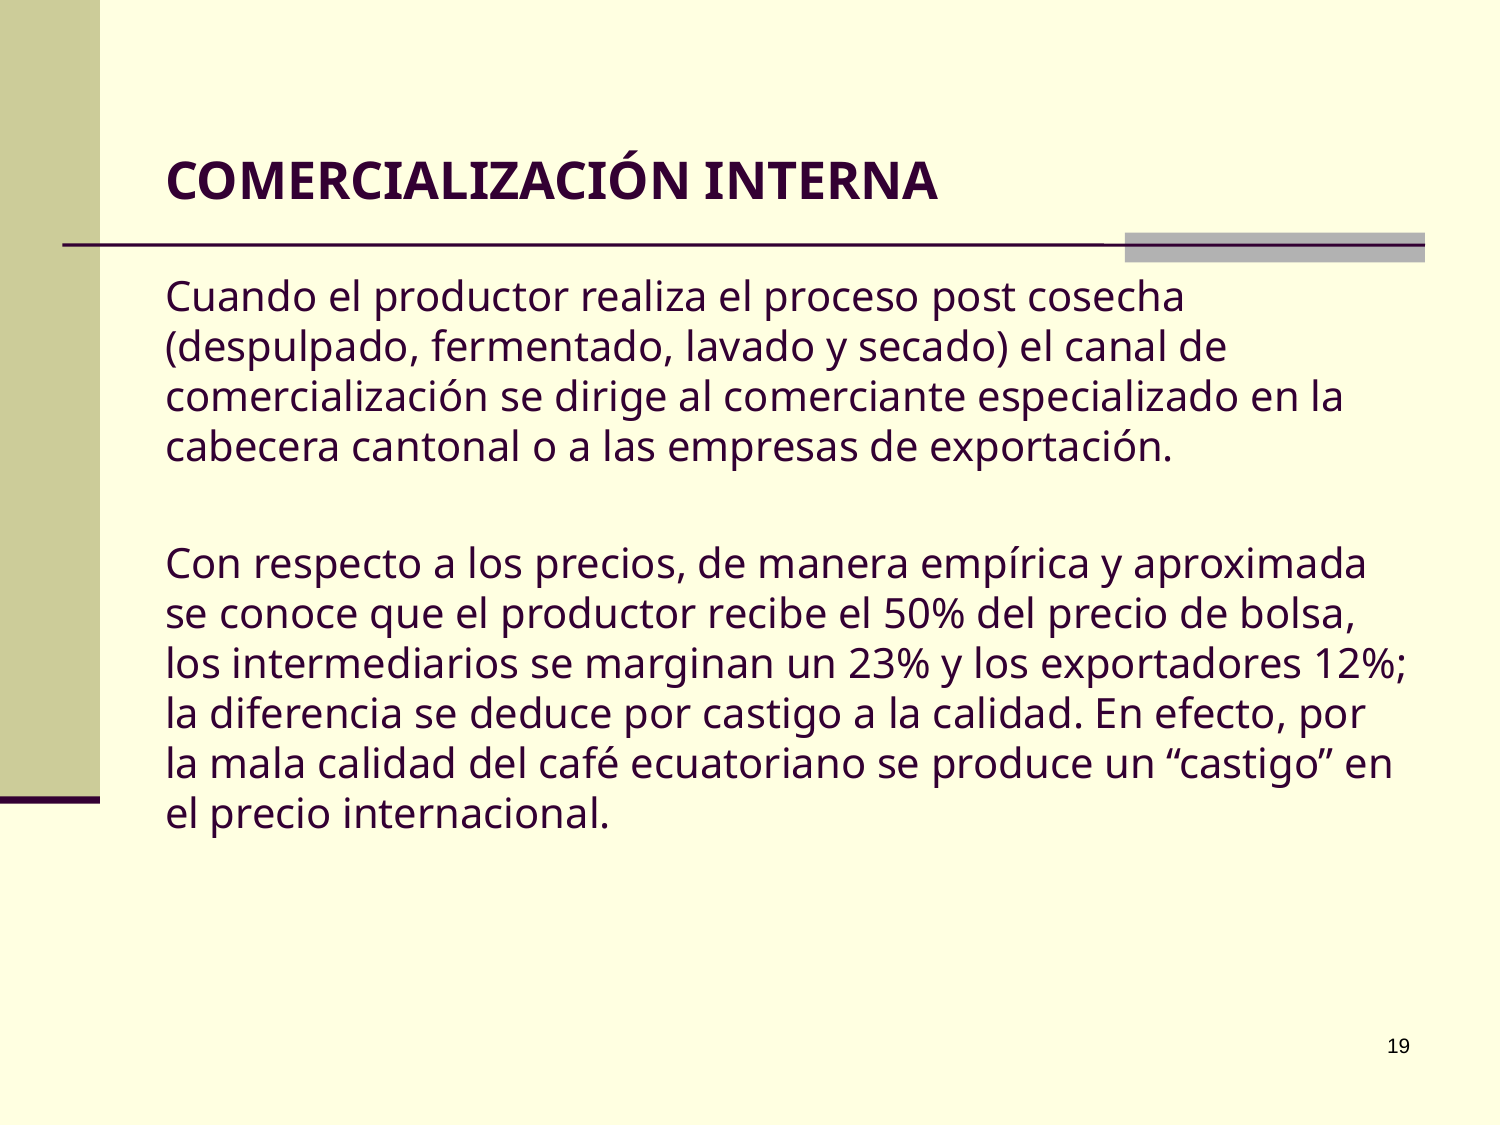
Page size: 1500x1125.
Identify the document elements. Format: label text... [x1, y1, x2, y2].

title COMERCIALIZACIÓN INTERNA [149, 148, 1426, 209]
slide_number 19 [1112, 1024, 1426, 1101]
list Cuando el productor realiza el proceso post cosecha (despulpado, fermentado, lavado y secado) el canal de comercialización se dirige al comerciante especializado en la cabecera cantonal o a las empresas de exportación. Con respecto a los precios, de manera empírica y aproximada se conoce que el productor recibe el 50% del precio de bolsa, los intermediarios se marginan un 23% y los exportadores 12%; la diferencia se deduce por castigo a la calidad. En efecto, por la mala calidad del café ecuatoriano se produce un “castigo” en el precio internacional. [149, 262, 1426, 1006]
